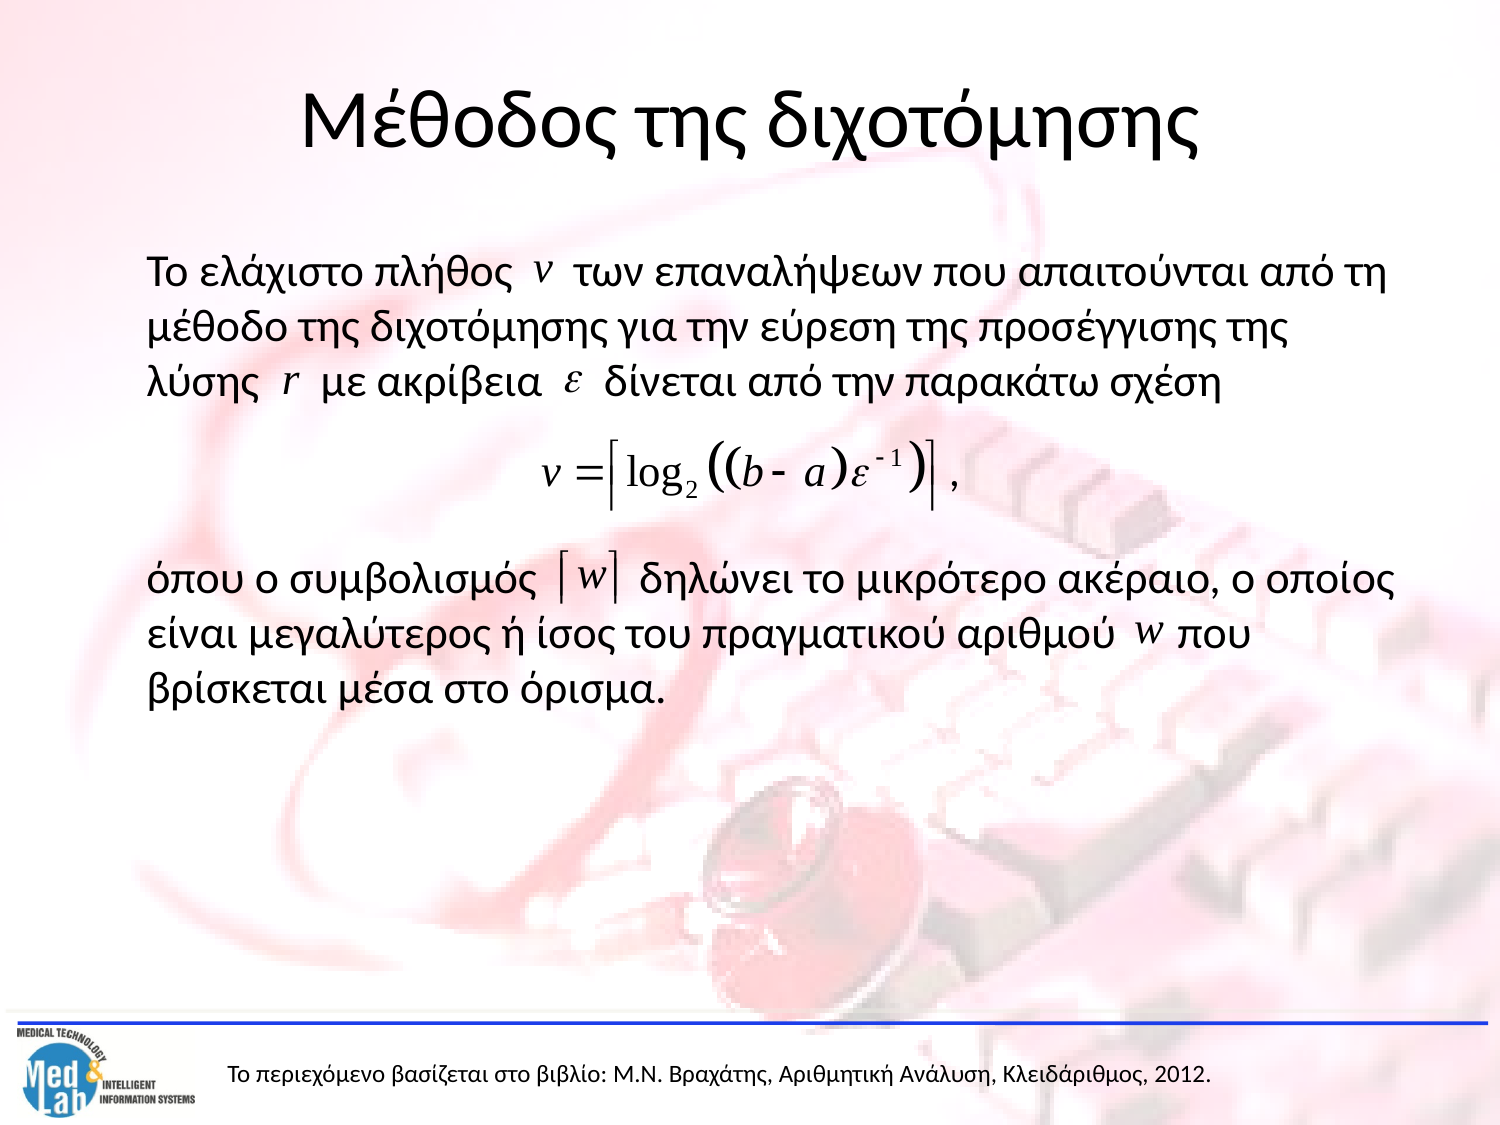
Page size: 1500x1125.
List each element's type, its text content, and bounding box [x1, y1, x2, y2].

list Το ελάχιστο πλήθος των επαναλήψεων που απαιτούνται από τη μέθοδο της διχοτόμησης για την εύρεση της προσέγγισης της λύσης με ακρίβεια δίνεται από την παρακάτω σχέση όπου ο συμβολισμός δηλώνει το μικρότερο ακέραιο, ο οποίος είναι μεγαλύτερος ή ίσος του πραγματικού αριθμού που βρίσκεται μέσα στο όρισμα. [75, 233, 1425, 1012]
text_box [1126, 613, 1172, 656]
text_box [549, 539, 636, 616]
picture [17, 1028, 195, 1118]
title Μέθοδος της διχοτόμησης [75, 20, 1425, 208]
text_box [556, 362, 595, 405]
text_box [534, 430, 965, 521]
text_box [526, 252, 561, 294]
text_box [274, 364, 310, 403]
